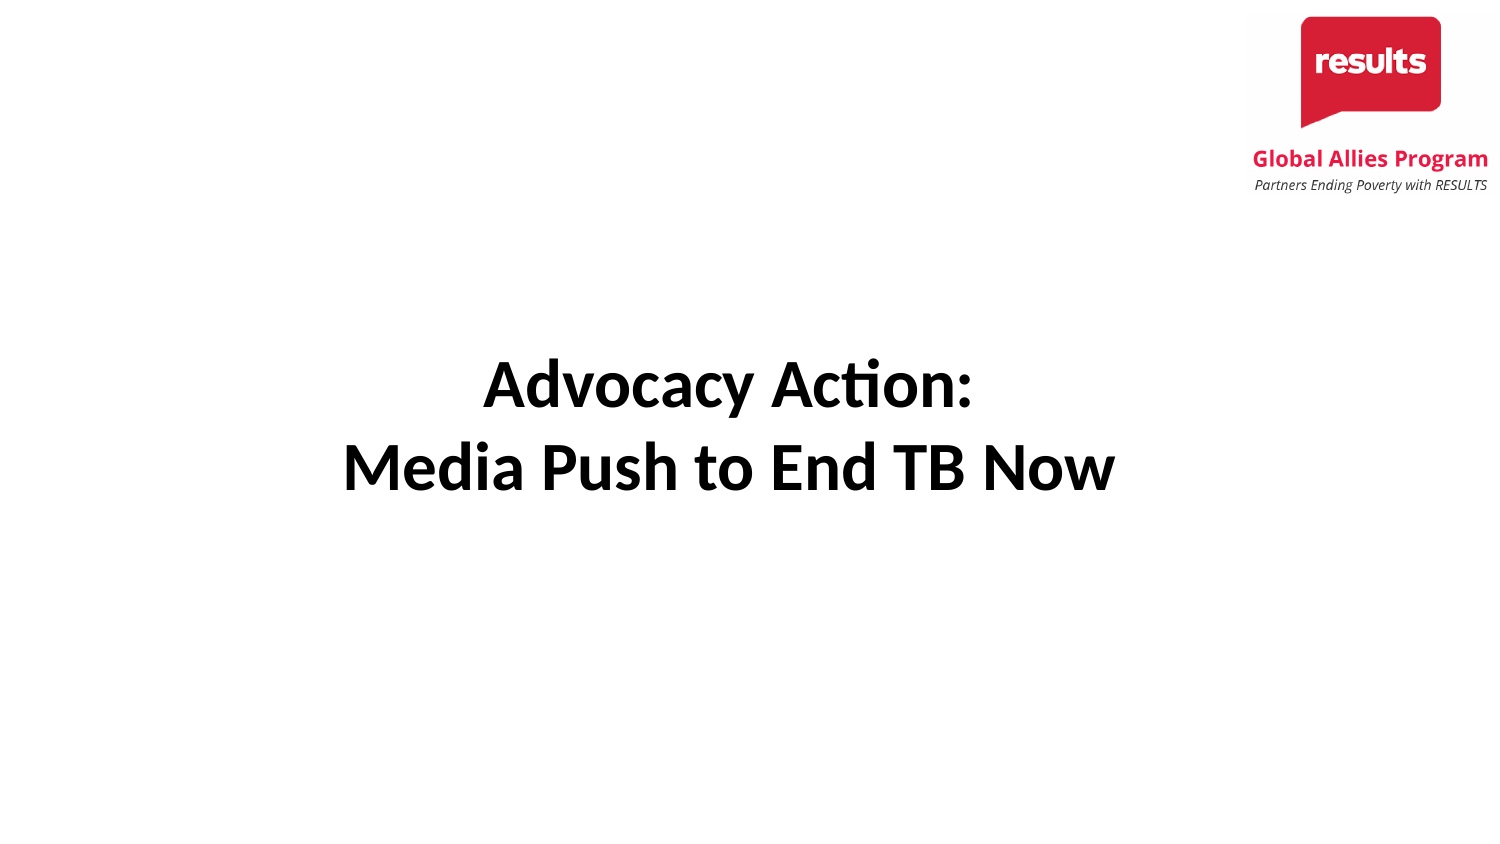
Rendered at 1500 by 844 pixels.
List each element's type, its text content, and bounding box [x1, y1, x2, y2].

title Advocacy Action: Media Push to End TB Now [138, 331, 1321, 513]
picture [1246, 12, 1495, 194]
